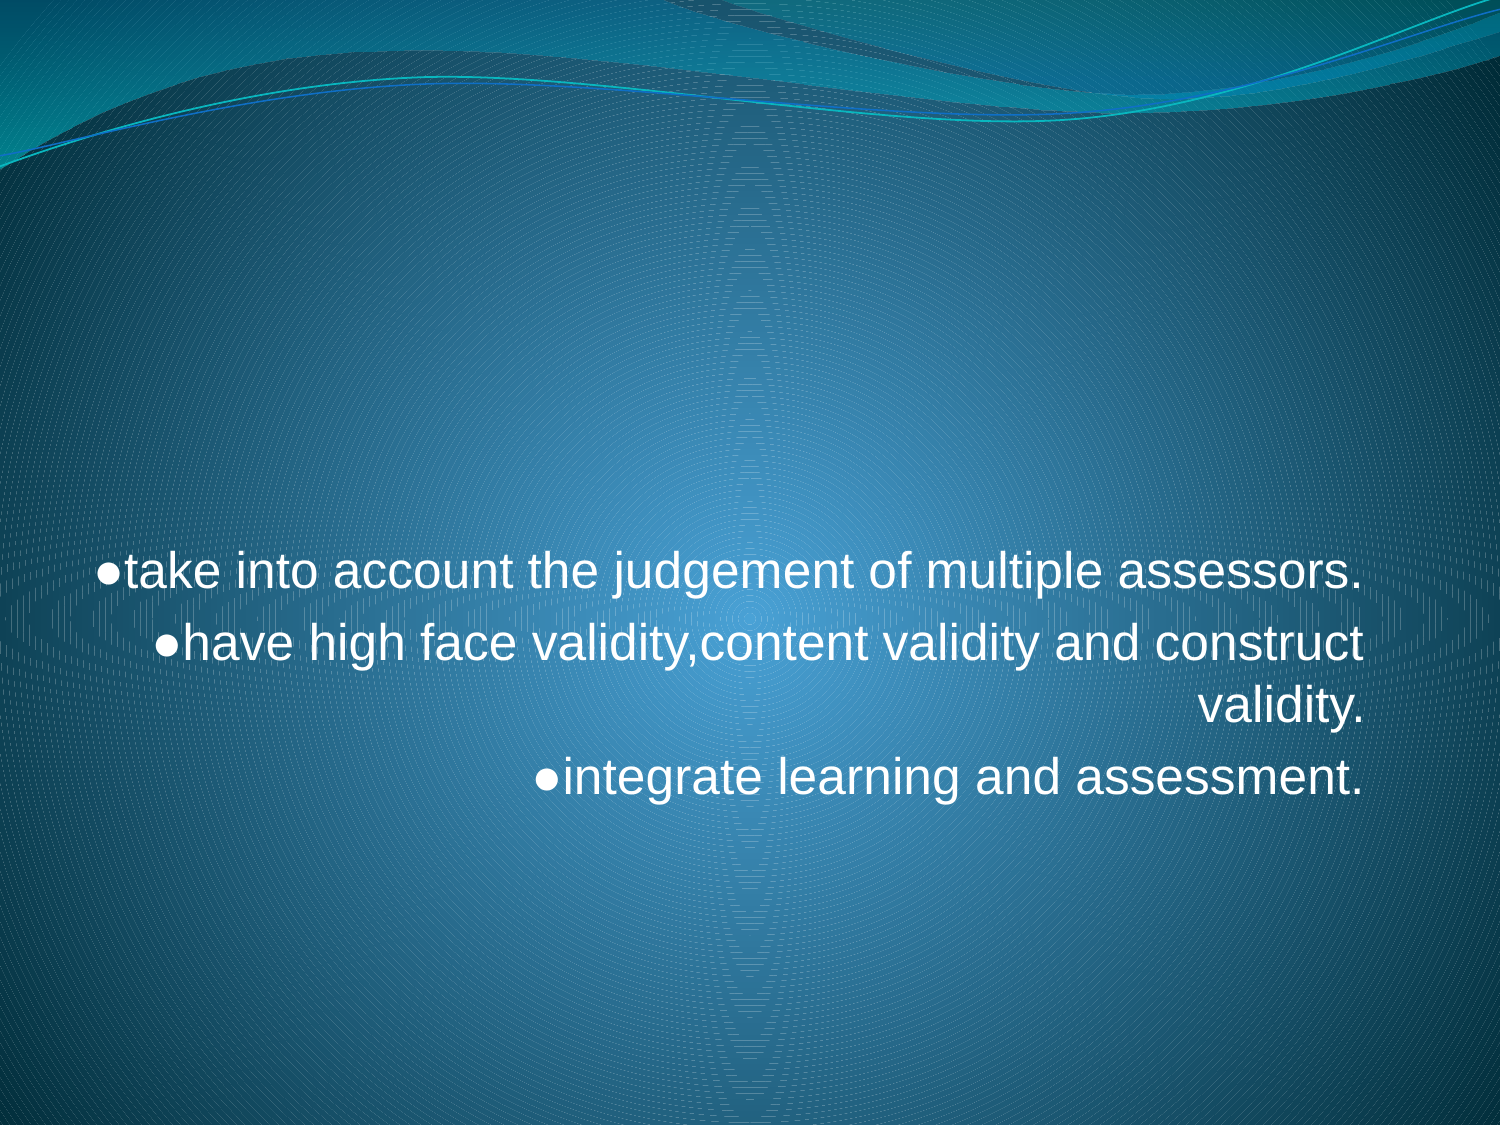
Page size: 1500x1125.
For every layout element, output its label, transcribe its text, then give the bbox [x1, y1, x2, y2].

subtitle ●take into account the judgement of multiple assessors. ●have high face validity,content validity and construct validity. ●integrate learning and assessment. [87, 529, 1376, 818]
